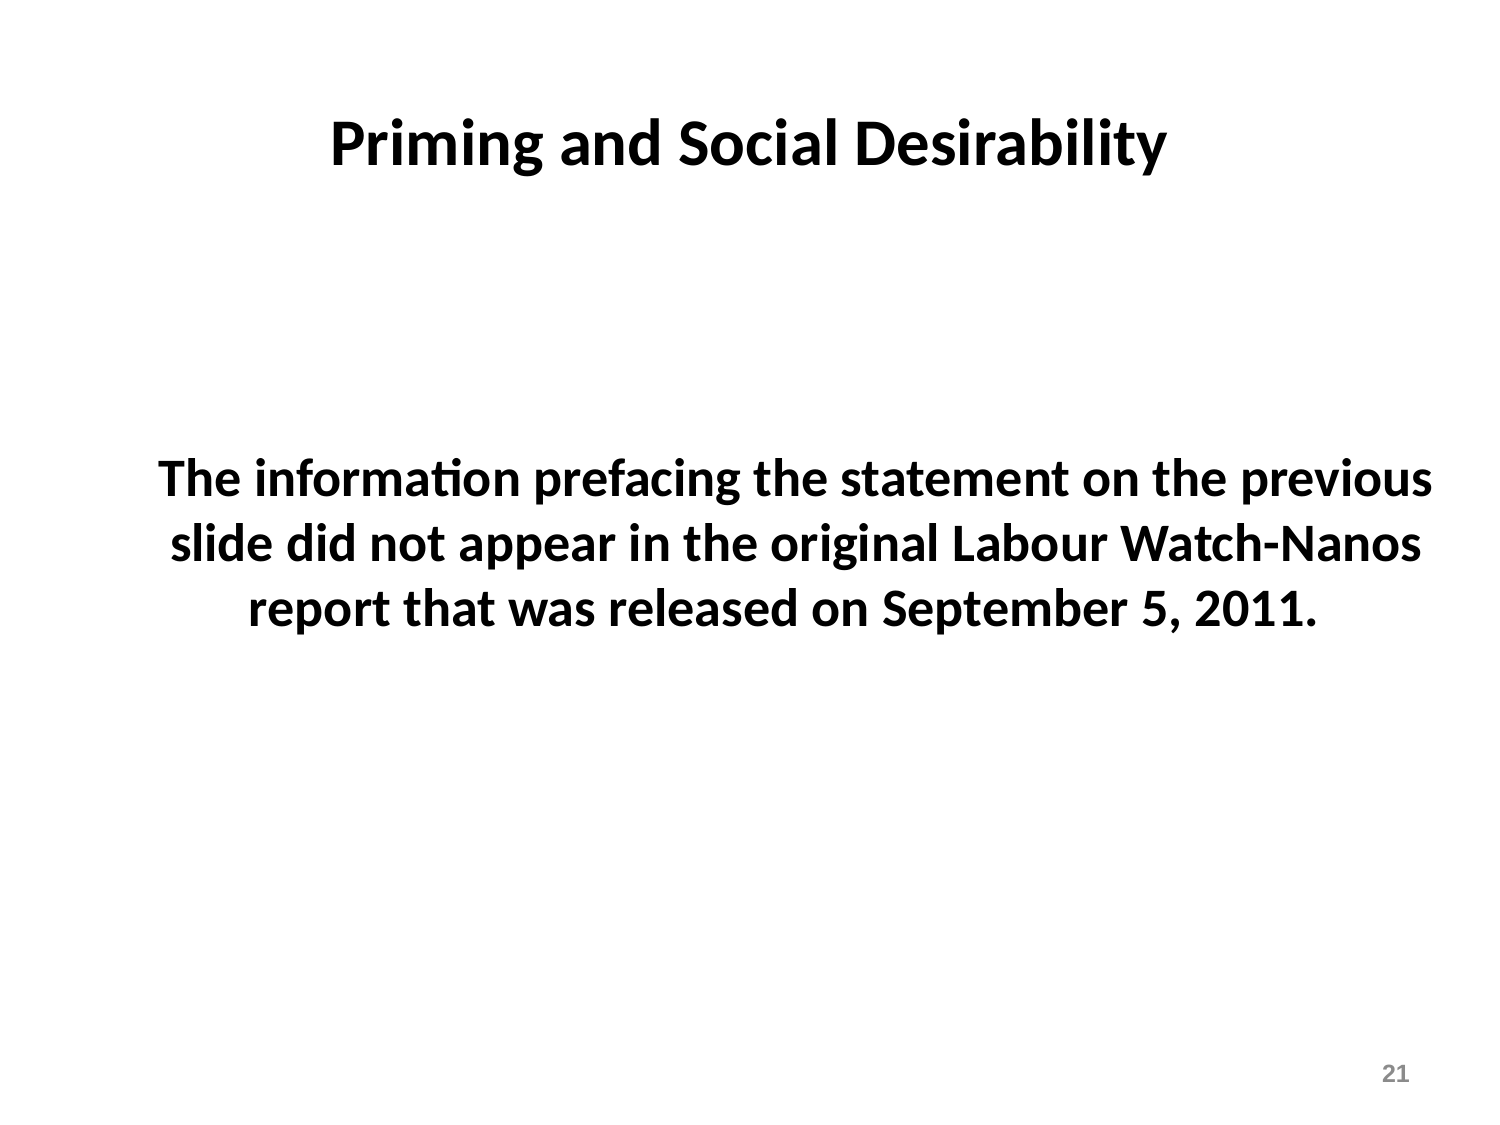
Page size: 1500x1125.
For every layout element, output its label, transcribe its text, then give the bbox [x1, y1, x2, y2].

slide_number 21 [1074, 1042, 1425, 1103]
list The information prefacing the statement on the previous slide did not appear in the original Labour Watch-Nanos report that was released on September 5, 2011. [75, 204, 1463, 1000]
title Priming and Social Desirability [75, 45, 1425, 204]
